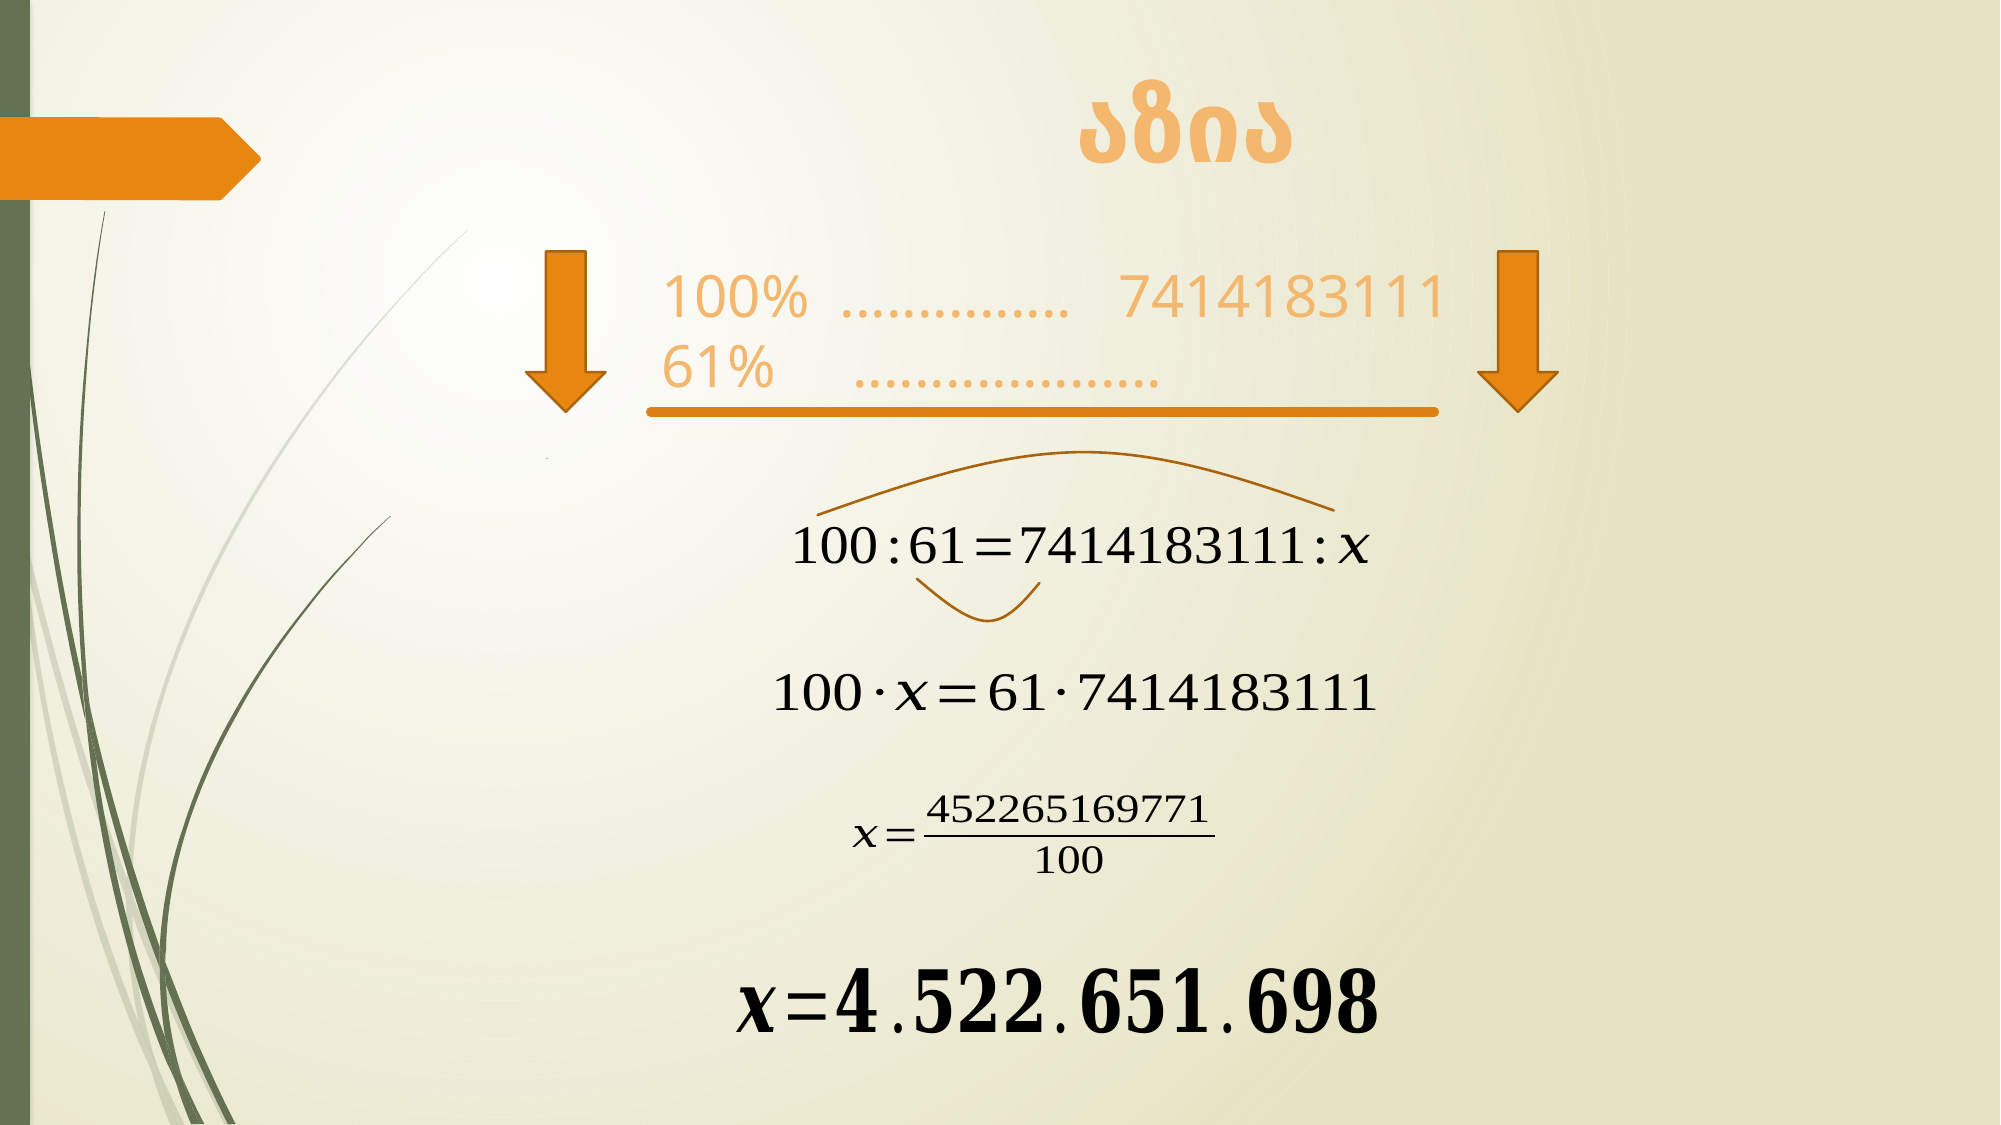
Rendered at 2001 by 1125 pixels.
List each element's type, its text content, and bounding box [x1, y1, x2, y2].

text_box [915, 577, 1041, 623]
text_box [524, 250, 607, 413]
text_box აზია [424, 54, 1948, 190]
text_box [1477, 250, 1559, 413]
text_box [816, 450, 1336, 517]
